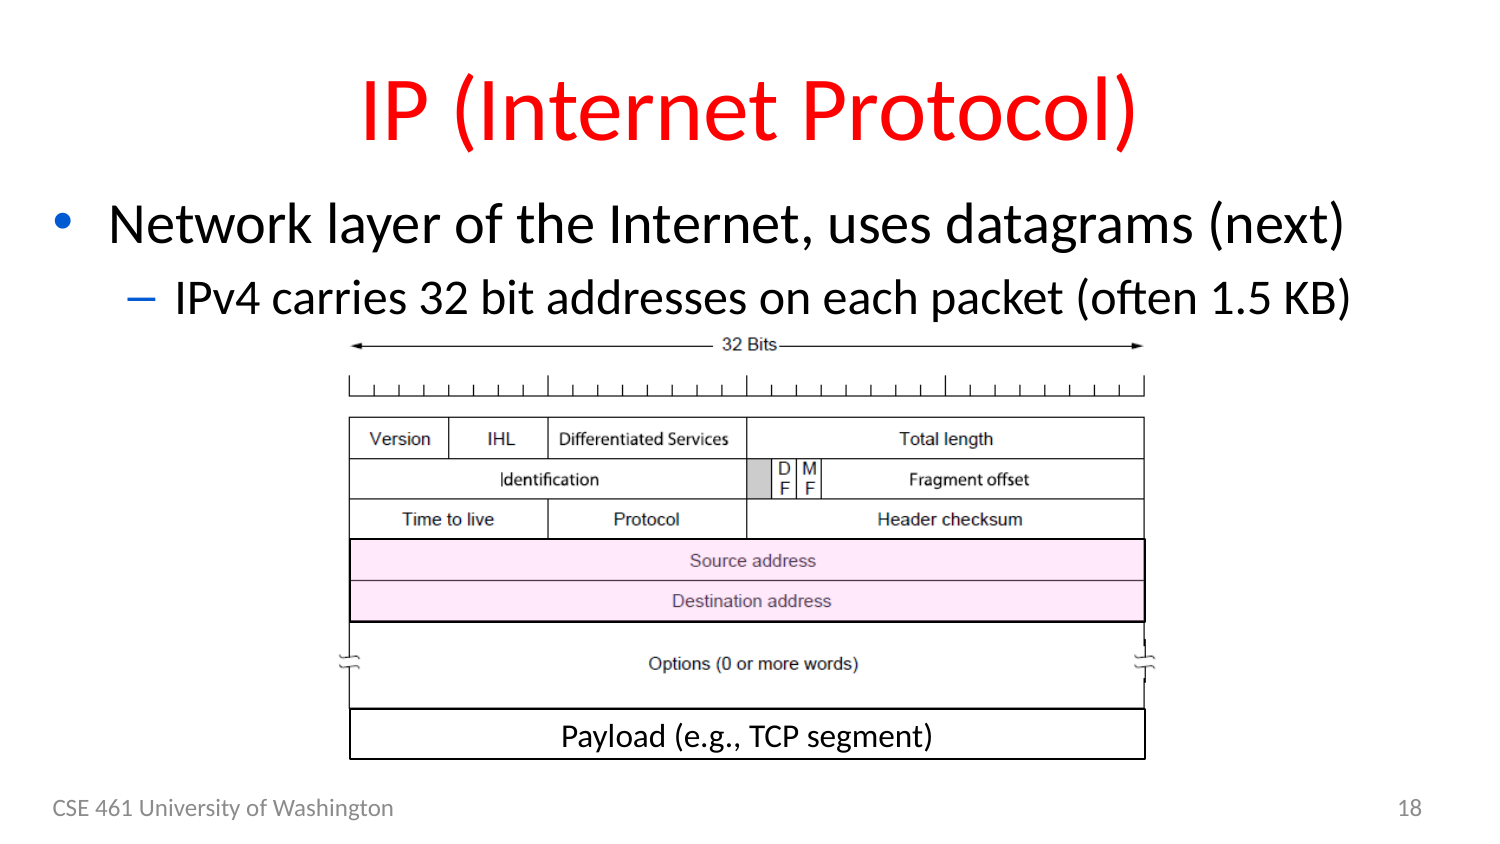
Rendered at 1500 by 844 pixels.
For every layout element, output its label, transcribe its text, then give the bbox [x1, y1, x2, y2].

slide_number 18 [1087, 784, 1438, 830]
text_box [324, 334, 1172, 760]
title IP (Internet Protocol) [37, 33, 1463, 175]
list Network layer of the Internet, uses datagrams (next) IPv4 carries 32 bit addresses on each packet (often 1.5 KB) [37, 177, 1463, 735]
footer CSE 461 University of Washington [37, 784, 513, 830]
